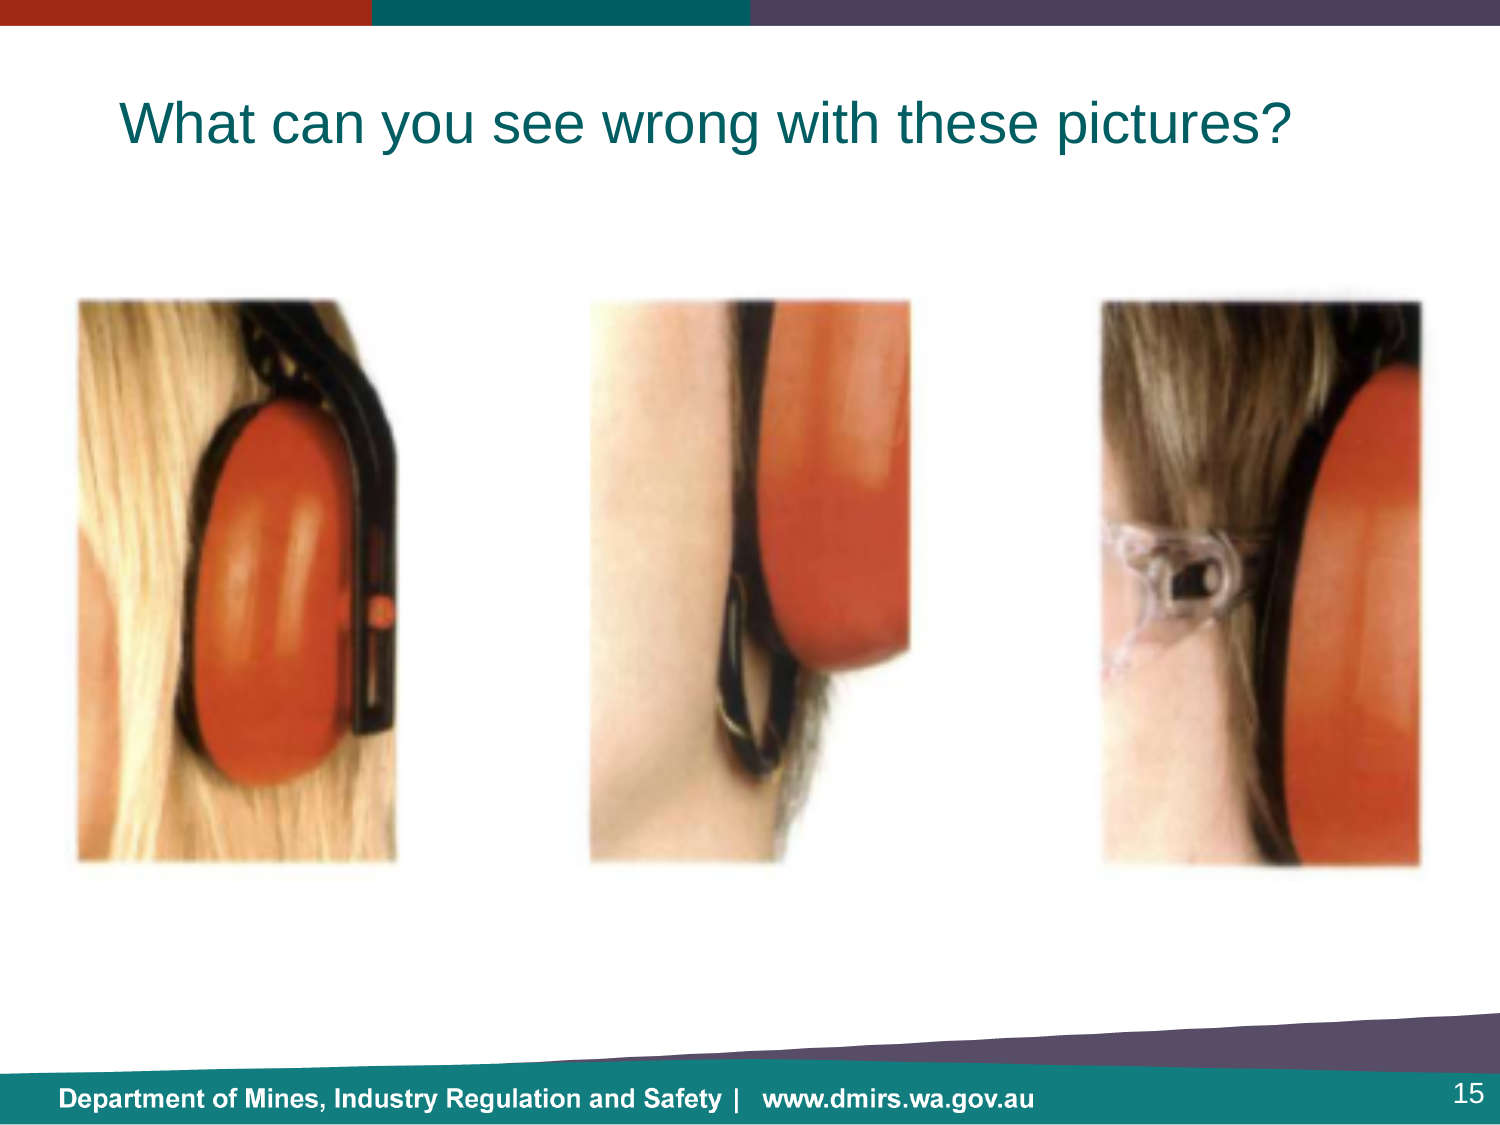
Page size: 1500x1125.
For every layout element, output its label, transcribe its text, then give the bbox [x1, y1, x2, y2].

picture [57, 278, 1451, 882]
text_box What can you see wrong with these pictures? [29, 78, 1412, 163]
picture [0, 1013, 1500, 1125]
slide_number 15 [1187, 1066, 1500, 1125]
picture [0, 0, 1500, 26]
